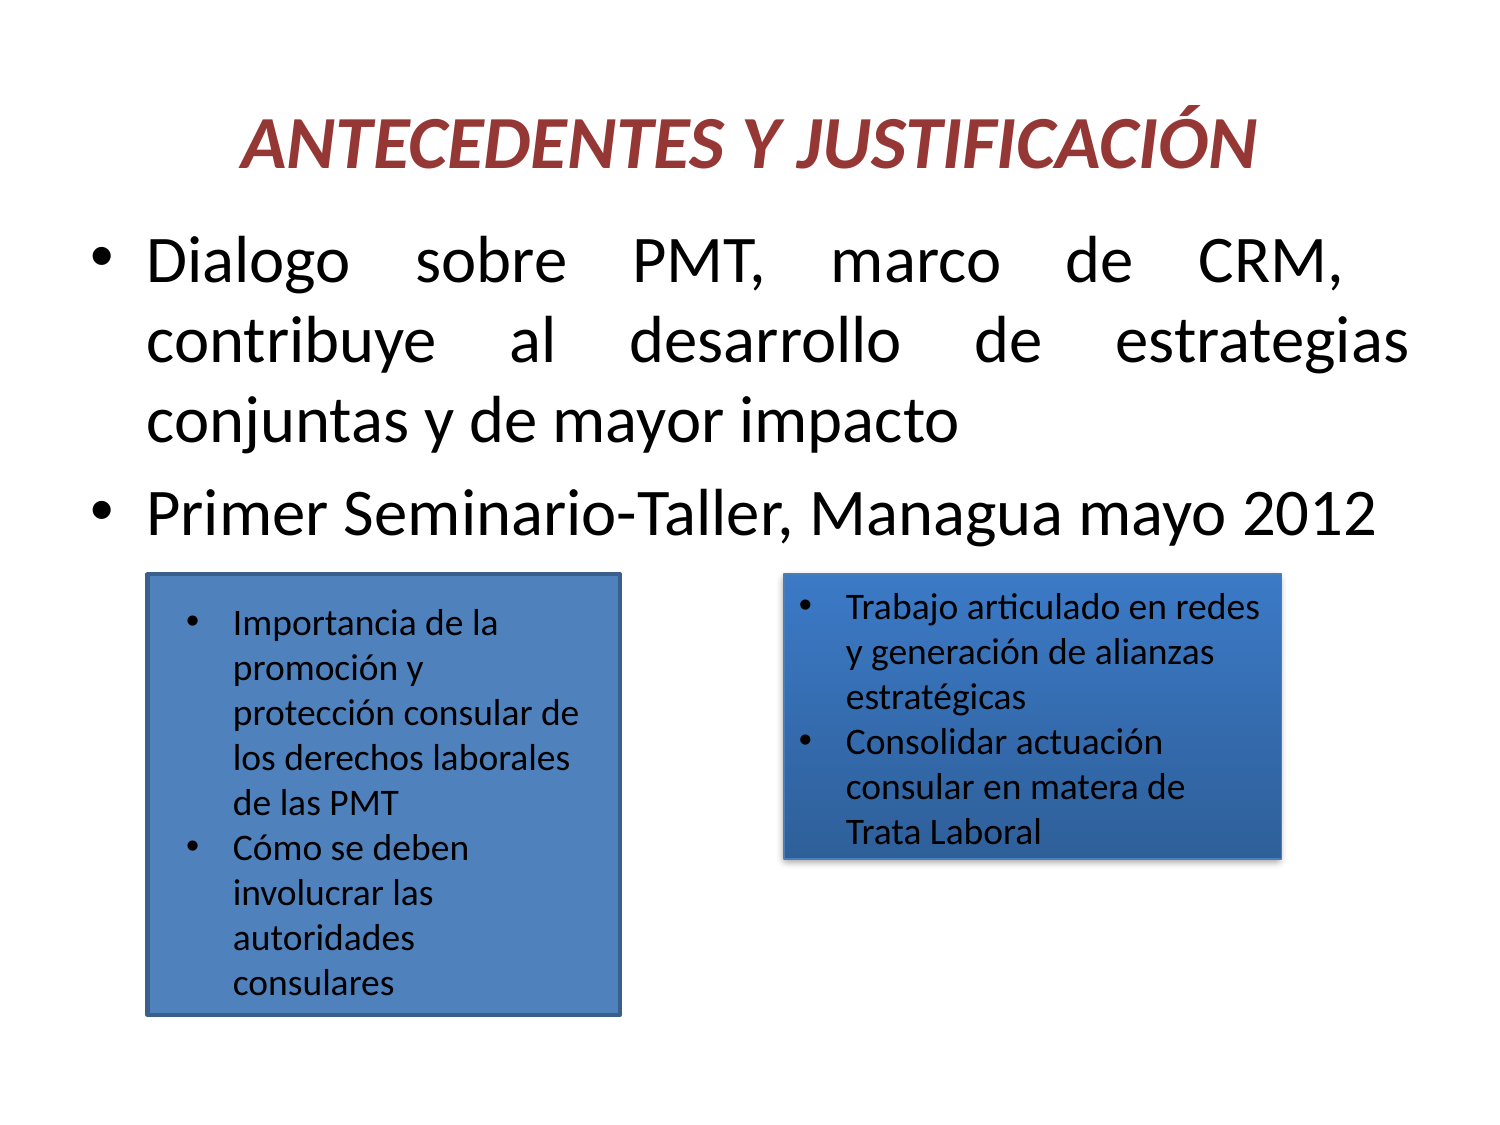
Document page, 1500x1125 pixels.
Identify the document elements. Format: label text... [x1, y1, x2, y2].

text_box Importancia de la promoción y protección consular de los derechos laborales de las PMT Cómo se deben involucrar las autoridades consulares [171, 590, 597, 1011]
text_box Trabajo articulado en redes y generación de alianzas estratégicas Consolidar actuación consular en matera de Trata Laboral [783, 573, 1282, 860]
title ANTECEDENTES Y JUSTIFICACIÓN [75, 45, 1425, 208]
text_box [145, 572, 622, 1017]
list Dialogo sobre PMT, marco de CRM, contribuye al desarrollo de estrategias conjuntas y de mayor impacto Primer Seminario-Taller, Managua mayo 2012 [75, 208, 1425, 1005]
